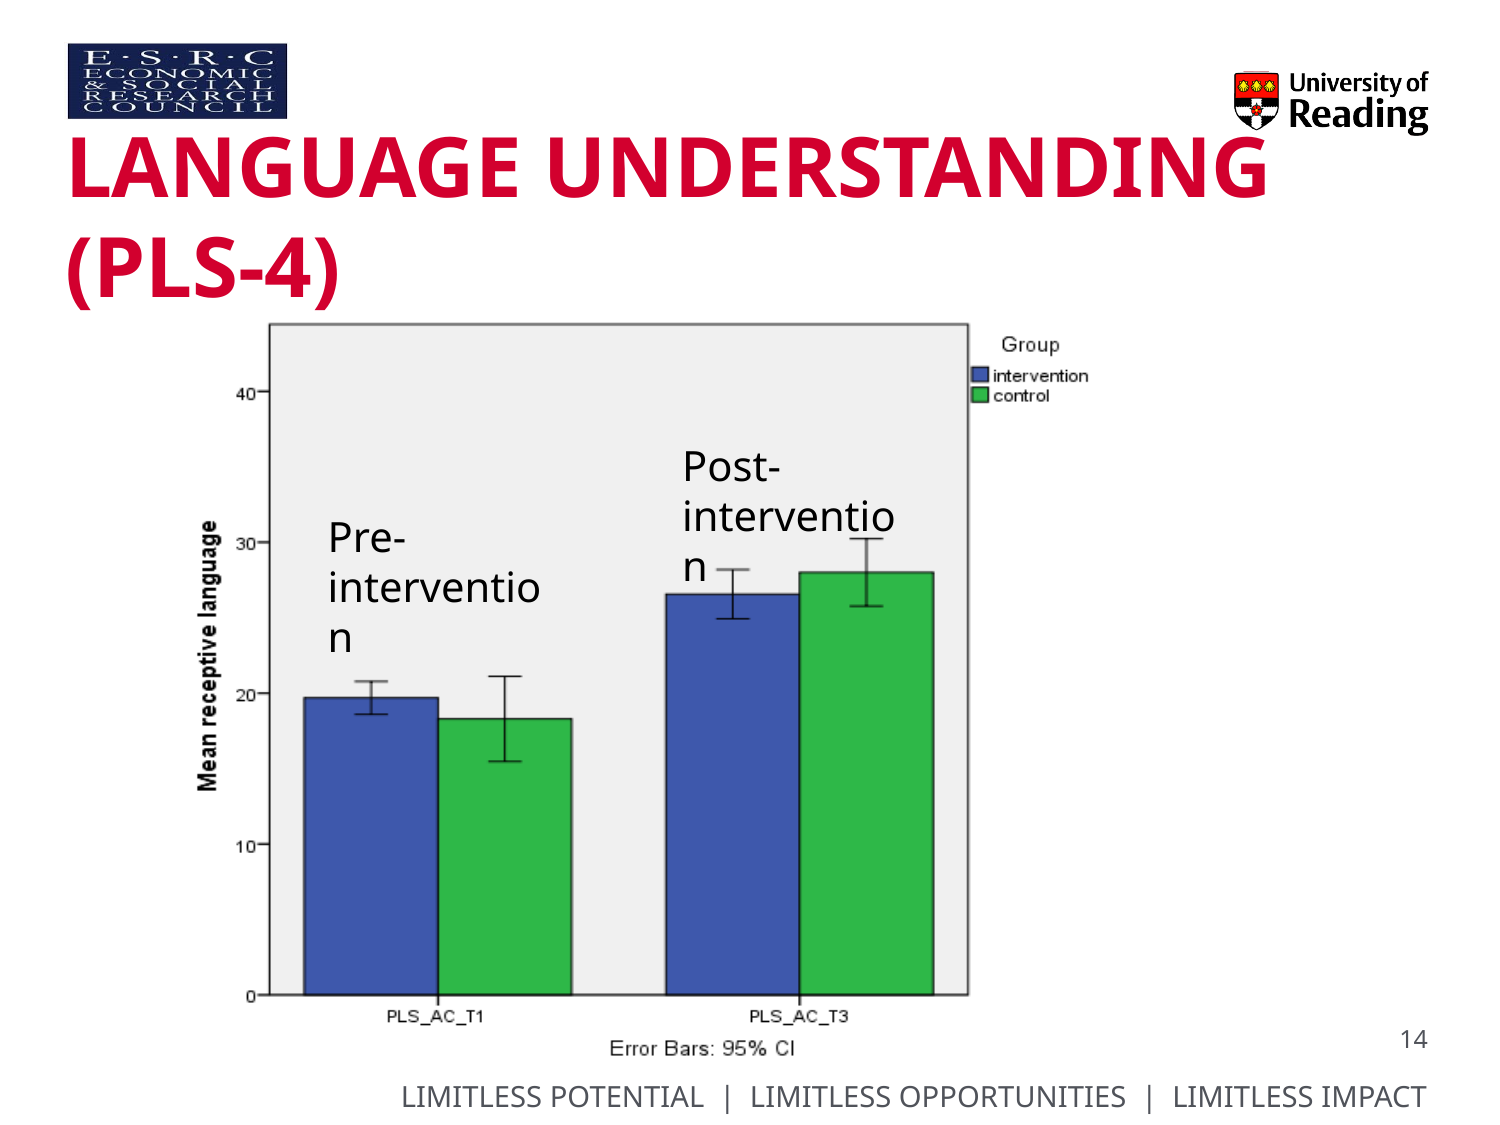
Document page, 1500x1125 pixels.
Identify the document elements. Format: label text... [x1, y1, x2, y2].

slide_number 14 [1316, 1023, 1428, 1065]
title LANGUAGE understanding (pls-4) [64, 178, 1424, 315]
picture [64, 42, 290, 120]
picture [1234, 71, 1429, 136]
picture [194, 314, 1093, 1059]
